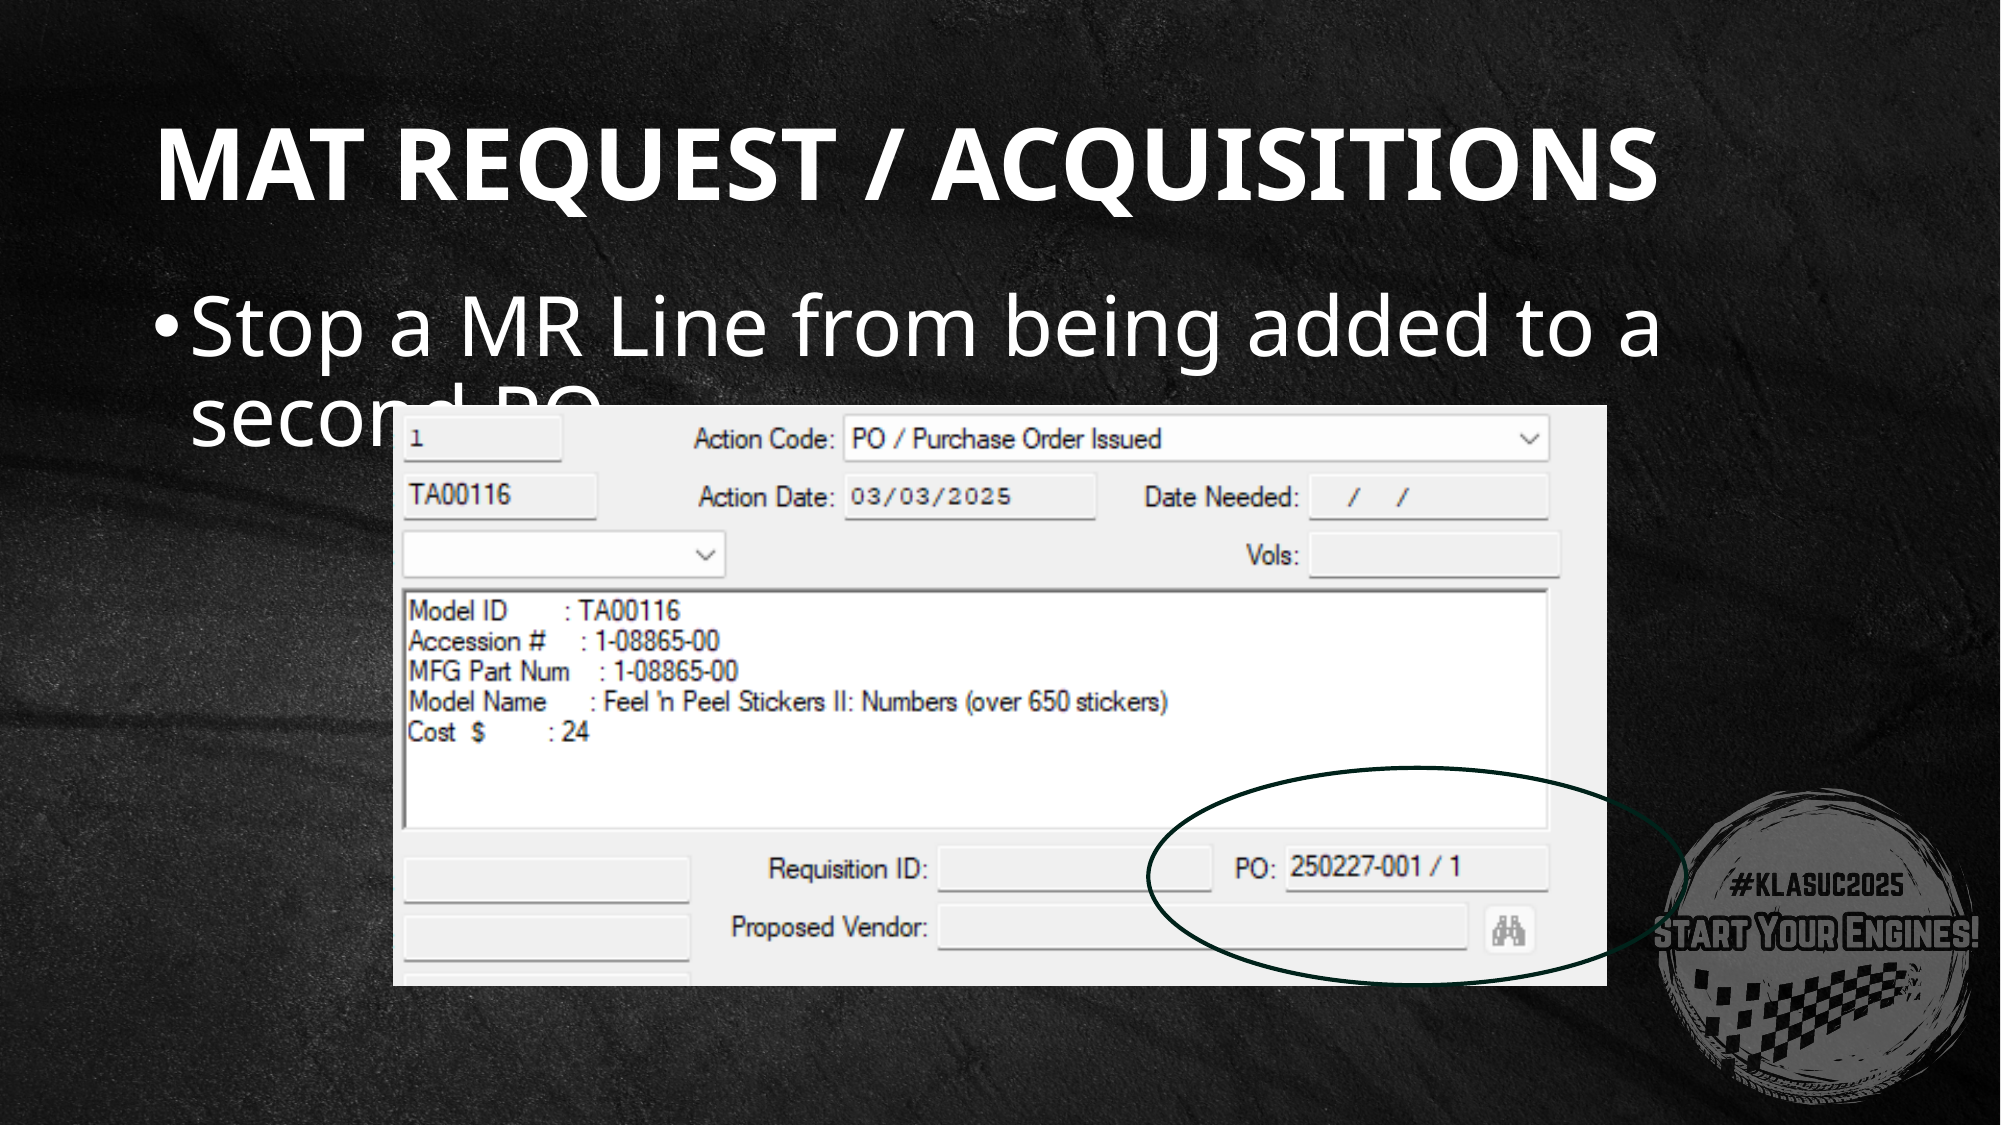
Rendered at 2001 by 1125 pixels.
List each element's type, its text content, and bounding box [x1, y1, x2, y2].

text_box [1607, 798, 1688, 955]
title Mat Request / Acquisitions [137, 59, 1863, 277]
picture [0, 0, 2001, 1125]
list Stop a MR Line from being added to a second PO [137, 277, 1863, 1043]
